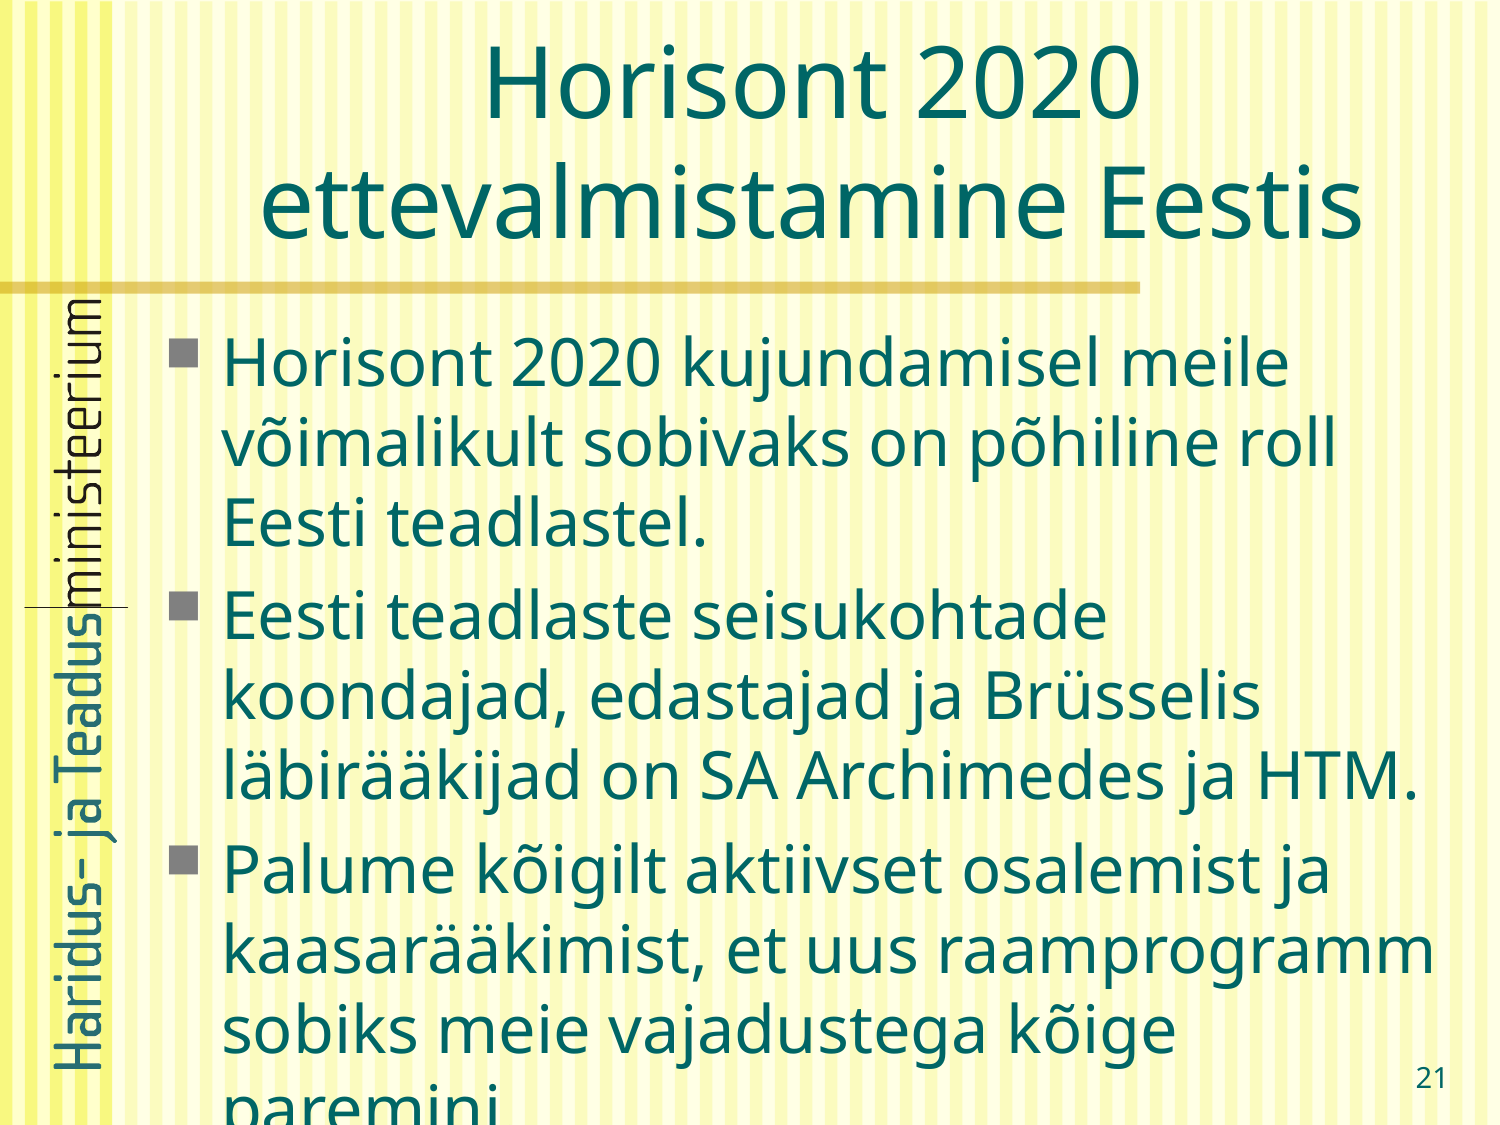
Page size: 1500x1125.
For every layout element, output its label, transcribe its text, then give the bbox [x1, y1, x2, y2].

title Horisont 2020 ettevalmistamine Eestis [142, 8, 1482, 267]
list Horisont 2020 kujundamisel meile võimalikult sobivaks on põhiline roll Eesti teadlastel. Eesti teadlaste seisukohtade koondajad, edastajad ja Brüsselis läbirääkijad on SA Archimedes ja HTM. Palume kõigilt aktiivset osalemist ja kaasarääkimist, et uus raamprogramm sobiks meie vajadustega kõige paremini. [149, 312, 1481, 1000]
slide_number 21 [1151, 1031, 1465, 1107]
